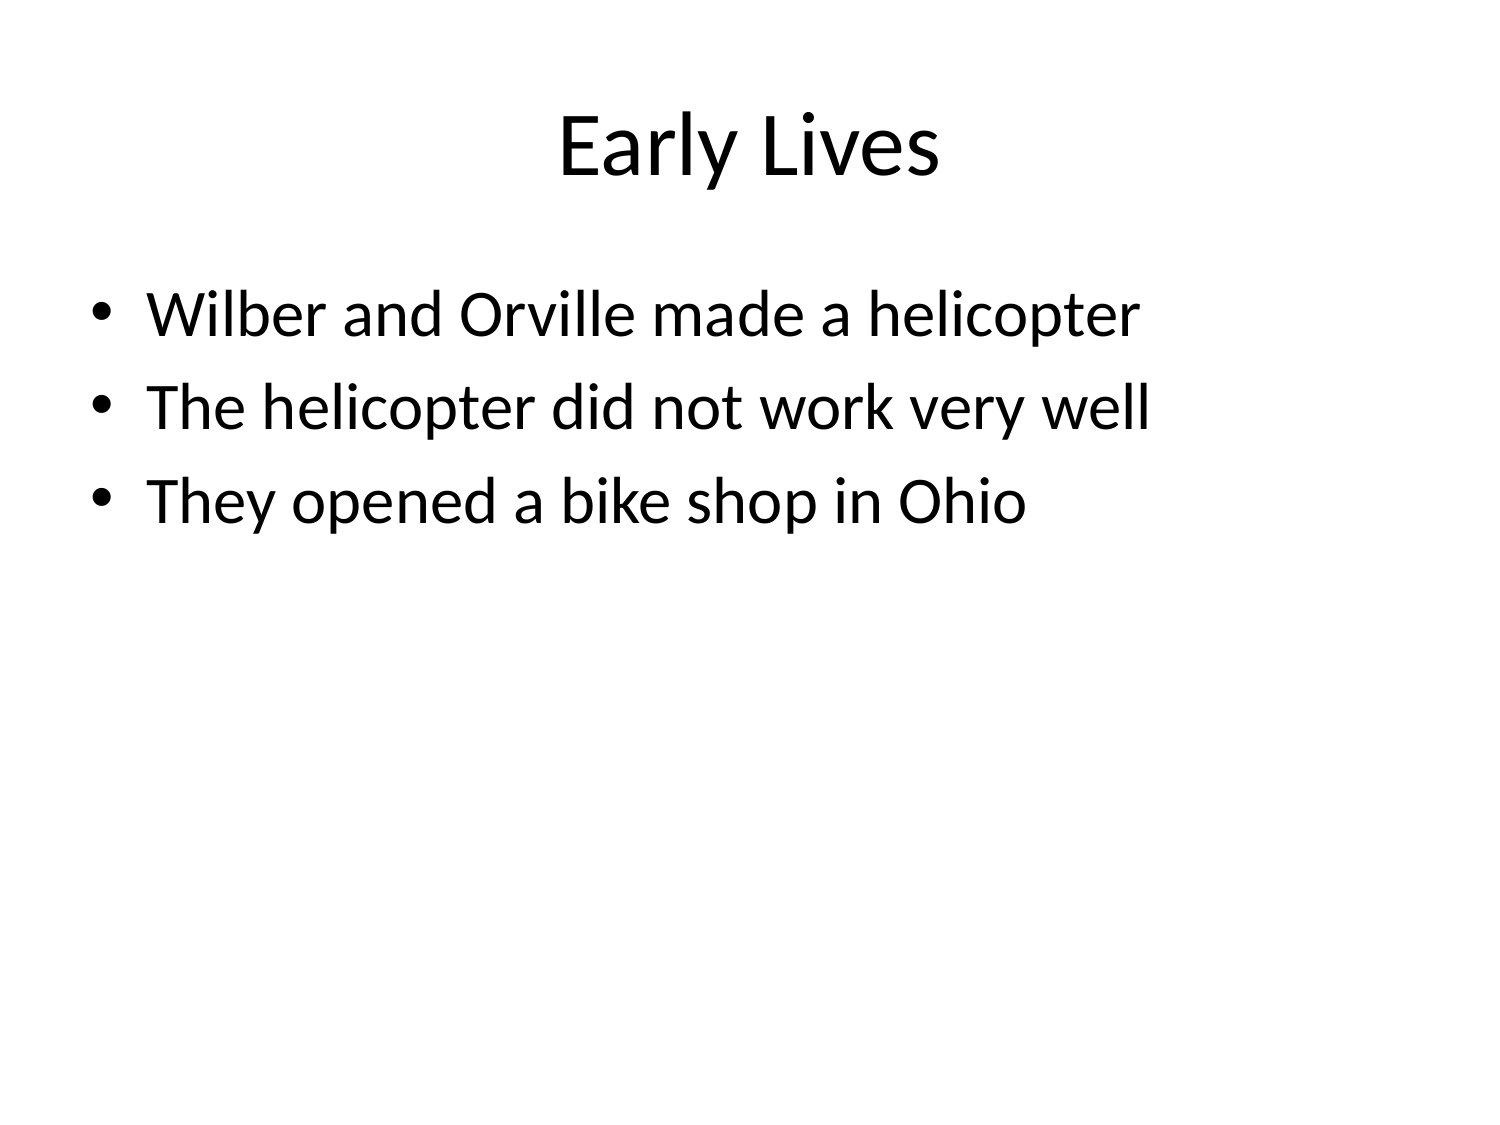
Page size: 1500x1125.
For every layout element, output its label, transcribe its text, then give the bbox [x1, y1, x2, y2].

list Wilber and Orville made a helicopter The helicopter did not work very well They opened a bike shop in Ohio [75, 262, 1425, 1005]
title Early Lives [75, 45, 1425, 233]
